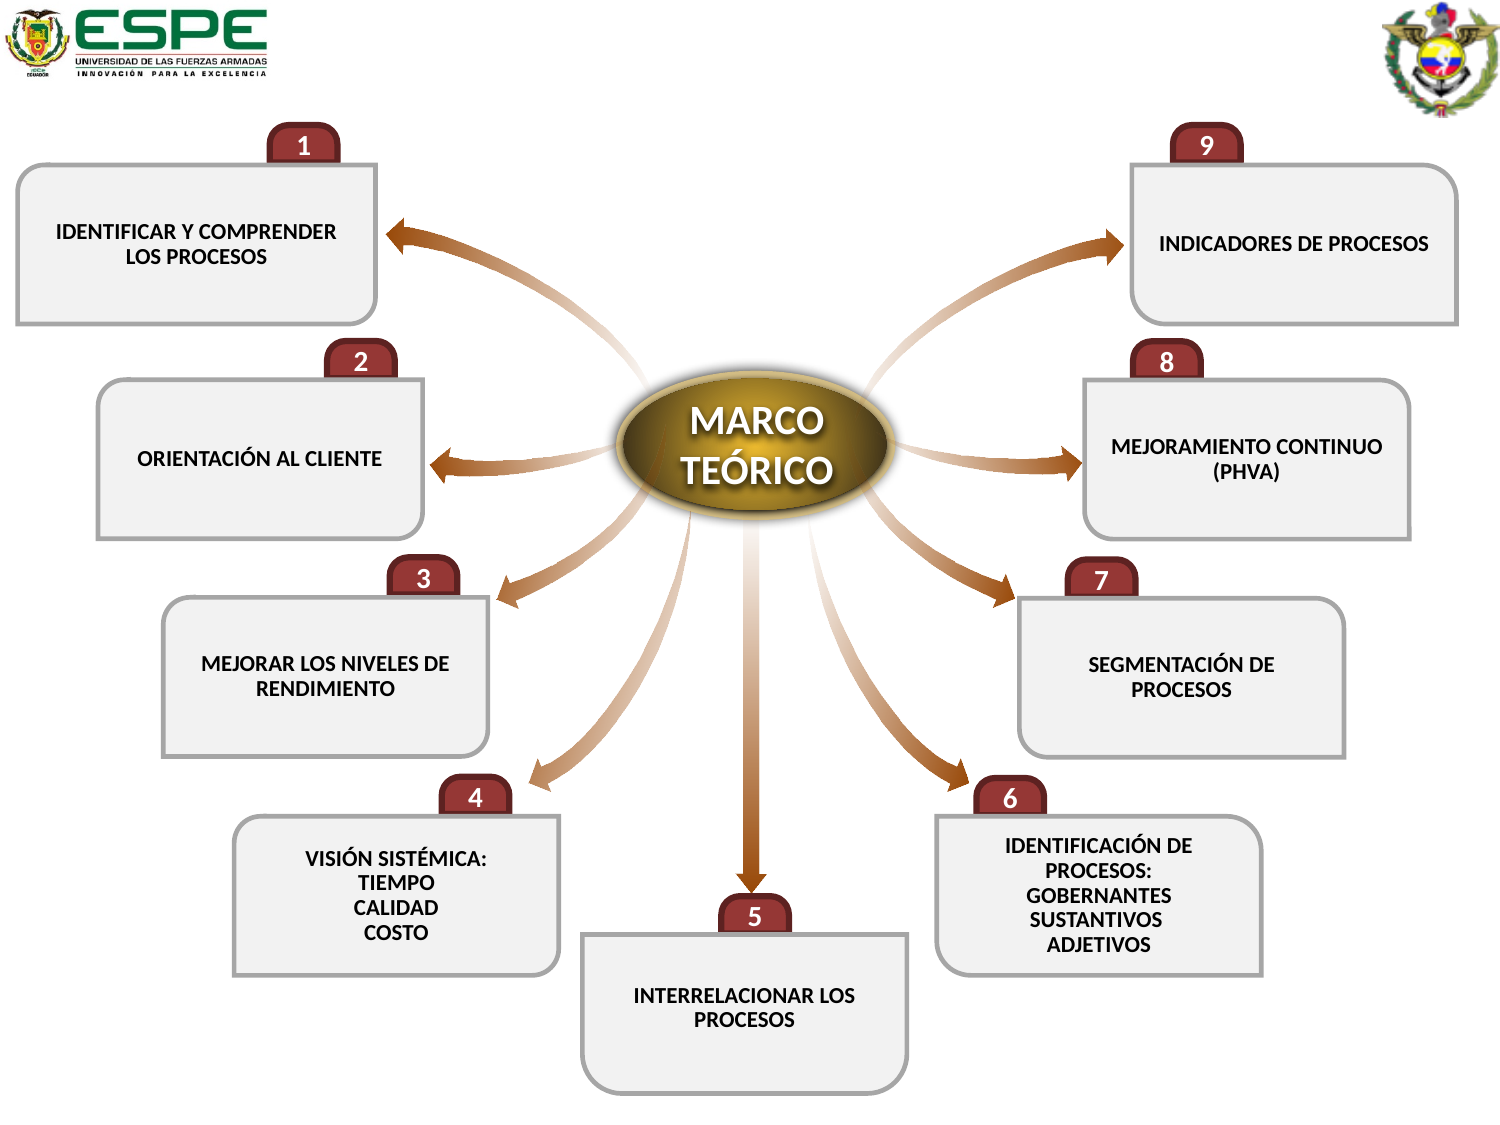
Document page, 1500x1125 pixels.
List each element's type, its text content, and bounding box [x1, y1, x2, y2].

text_box 2 [327, 340, 393, 378]
text_box IDENTIFICACIÓN DE PROCESOS: GOBERNANTES SUSTANTIVOS ADJETIVOS [935, 815, 1263, 977]
text_box [896, 441, 1082, 482]
text_box [875, 228, 1124, 370]
text_box 5 [721, 896, 789, 933]
text_box VISIÓN SISTÉMICA: TIEMPO CALIDAD COSTO [233, 815, 560, 977]
text_box [807, 521, 969, 792]
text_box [726, 370, 896, 521]
text_box [883, 517, 1015, 608]
text_box 3 [389, 565, 393, 595]
text_box 8 [1133, 341, 1201, 379]
text_box ORIENTACIÓN AL CLIENTE [96, 378, 393, 540]
text_box IDENTIFICAR Y COMPRENDER LOS PROCESOS [16, 163, 377, 326]
picture [1382, 1, 1500, 118]
text_box 9 [1173, 125, 1241, 163]
text_box 4 [441, 776, 510, 815]
text_box MEJORAR LOS NIVELES DE RENDIMIENTO [162, 596, 393, 758]
picture [0, 0, 277, 84]
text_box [393, 207, 726, 771]
text_box 7 [1067, 559, 1136, 597]
text_box 6 [976, 777, 1045, 815]
text_box [735, 521, 767, 893]
text_box INTERRELACIONAR LOS PROCESOS [581, 933, 908, 1095]
text_box INDICADORES DE PROCESOS [1130, 163, 1458, 326]
text_box MEJORAMIENTO CONTINUO (PHVA) [1083, 379, 1411, 541]
text_box SEGMENTACIÓN DE PROCESOS [1018, 597, 1346, 759]
text_box 1 [269, 125, 338, 163]
